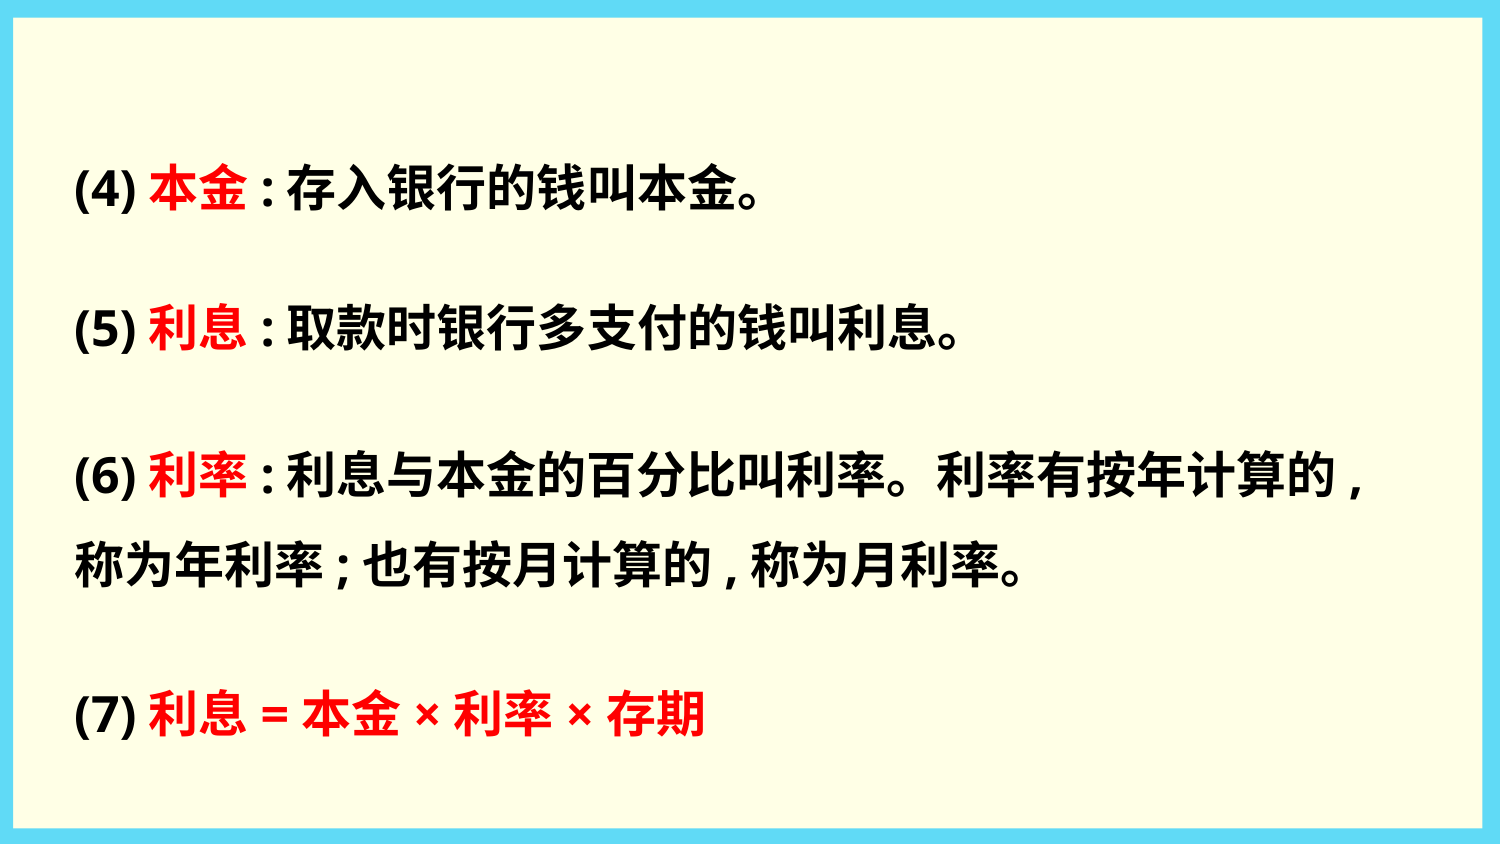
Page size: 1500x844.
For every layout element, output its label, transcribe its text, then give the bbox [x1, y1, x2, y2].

text_box [0, 0, 14, 827]
text_box (5)利息:取款时银行多支付的钱叫利息。 [62, 261, 1433, 363]
text_box (6)利率:利息与本金的百分比叫利率。利率有按年计算的,称为年利率;也有按月计算的,称为月利率。 [62, 408, 1355, 600]
text_box (7)利息=本金×利率×存期 [62, 646, 724, 748]
text_box [0, 827, 1500, 844]
text_box (4)本金:存入银行的钱叫本金。 [62, 120, 832, 222]
text_box [14, 0, 1481, 19]
text_box [1481, 0, 1500, 827]
